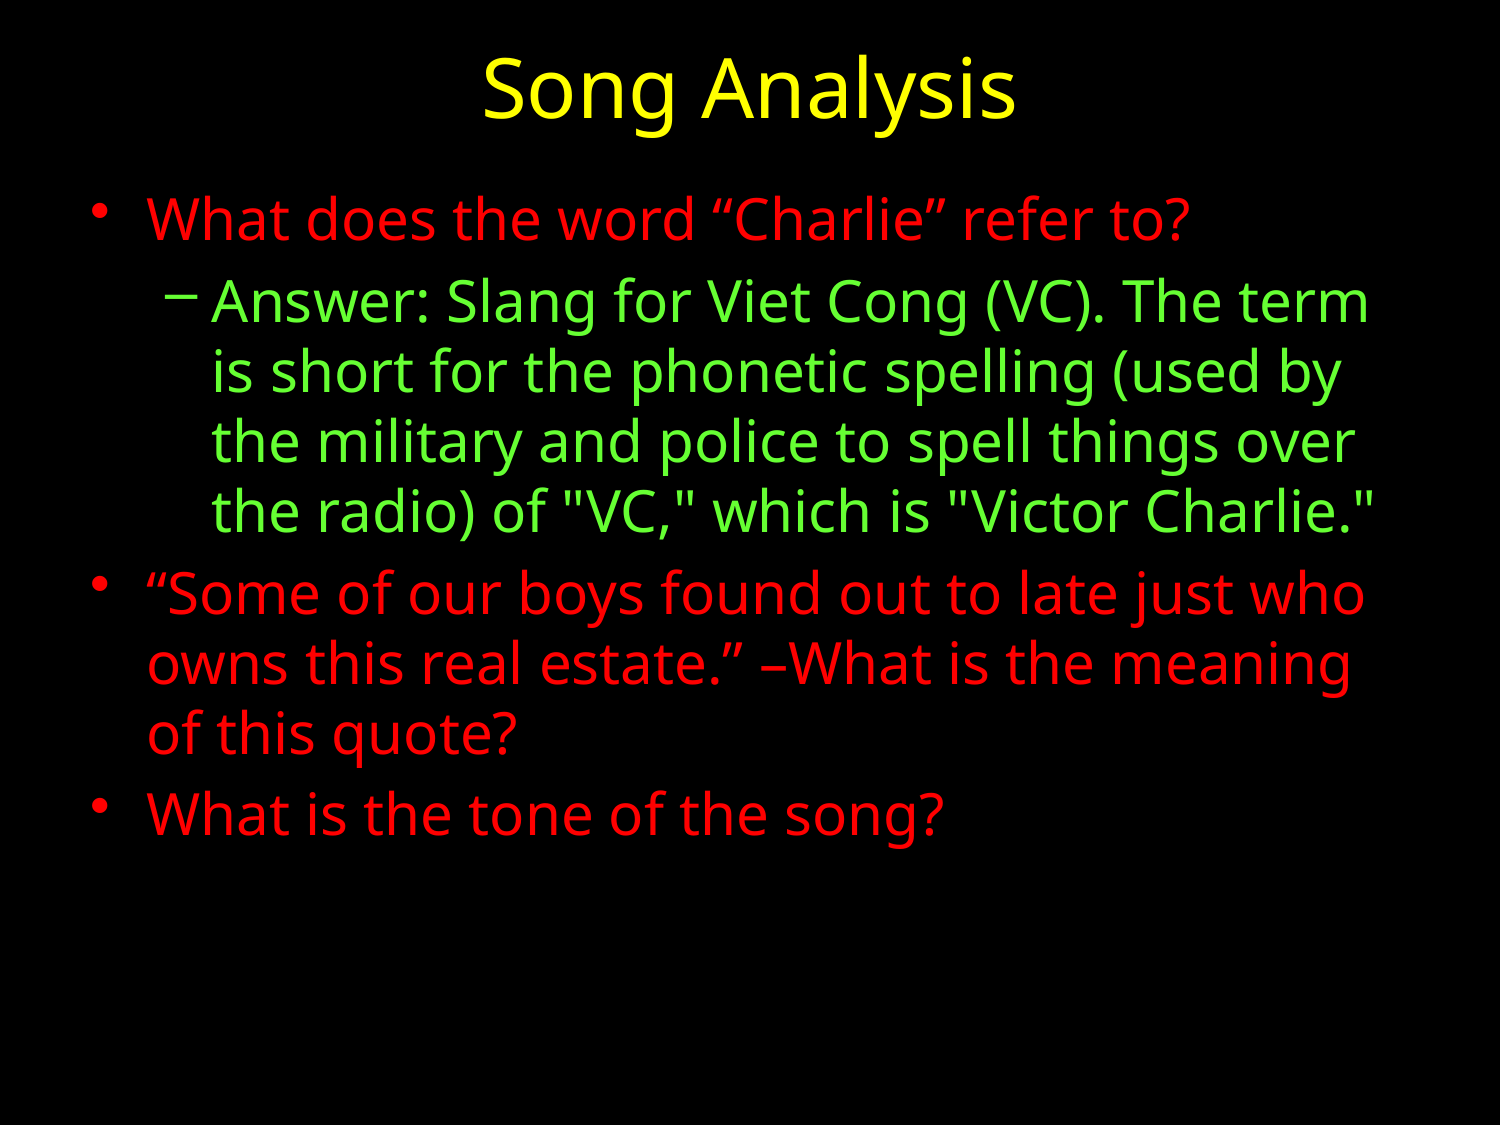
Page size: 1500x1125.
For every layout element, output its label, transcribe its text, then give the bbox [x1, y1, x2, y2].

list What does the word “Charlie” refer to? Answer: Slang for Viet Cong (VC). The term is short for the phonetic spelling (used by the military and police to spell things over the radio) of "VC," which is "Victor Charlie." “Some of our boys found out to late just who owns this real estate.” –What is the meaning of this quote? What is the tone of the song? [74, 174, 1426, 1006]
title Song Analysis [74, 44, 1426, 126]
